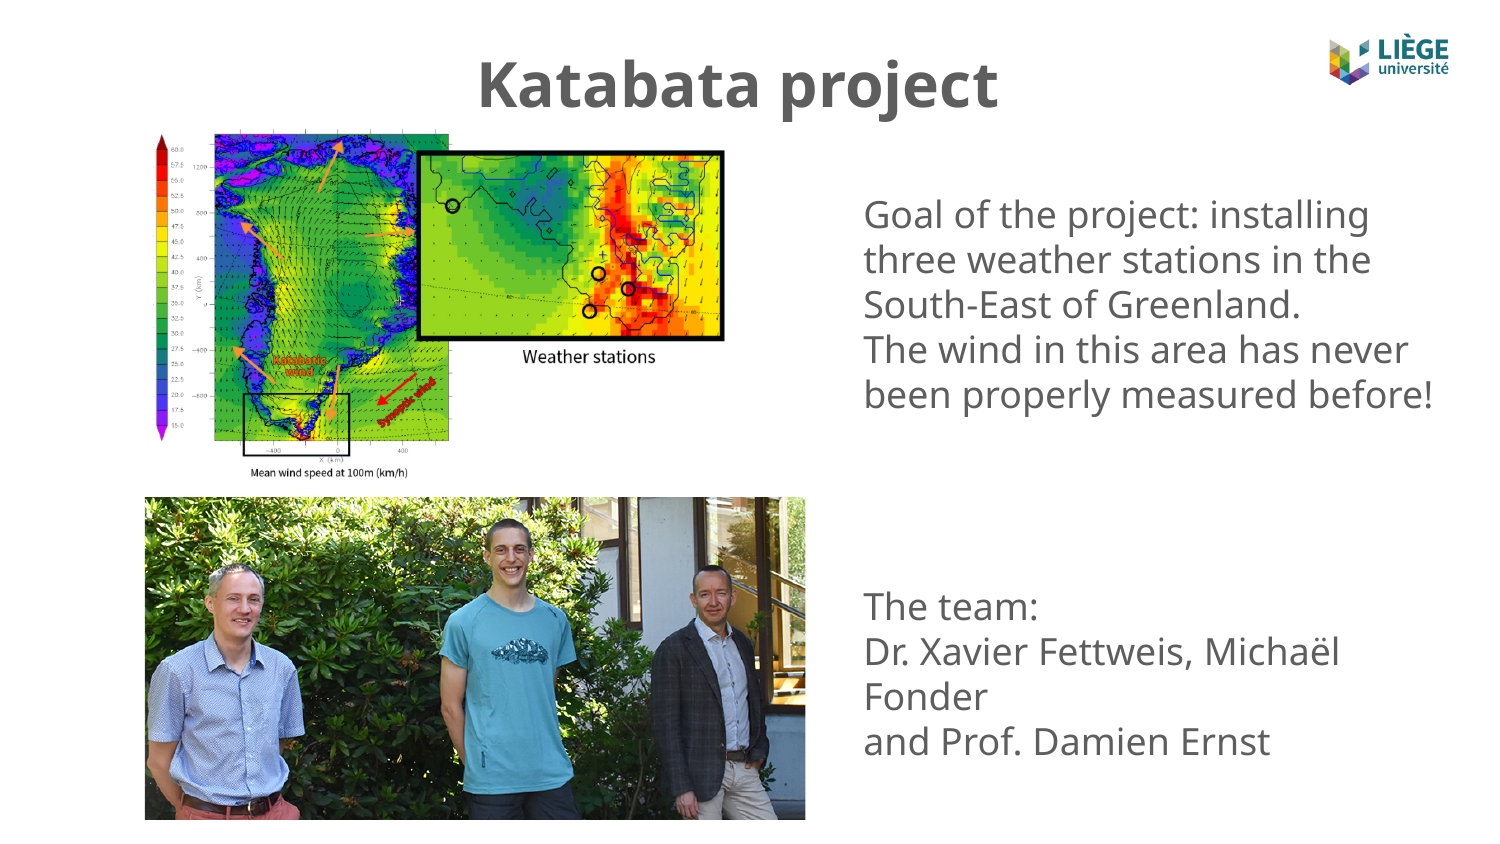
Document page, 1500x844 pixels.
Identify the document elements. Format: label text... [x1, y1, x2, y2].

picture [144, 116, 739, 493]
text_box Katabata project [228, 25, 1247, 141]
picture [144, 496, 806, 827]
picture [1311, 21, 1465, 97]
text_box Goal of the project: installing three weather stations in the South-East of Greenland. The wind in this area has never been properly measured before! [848, 183, 1458, 424]
text_box The team: Dr. Xavier Fettweis, Michaël Fonder and Prof. Damien Ernst [848, 575, 1465, 770]
